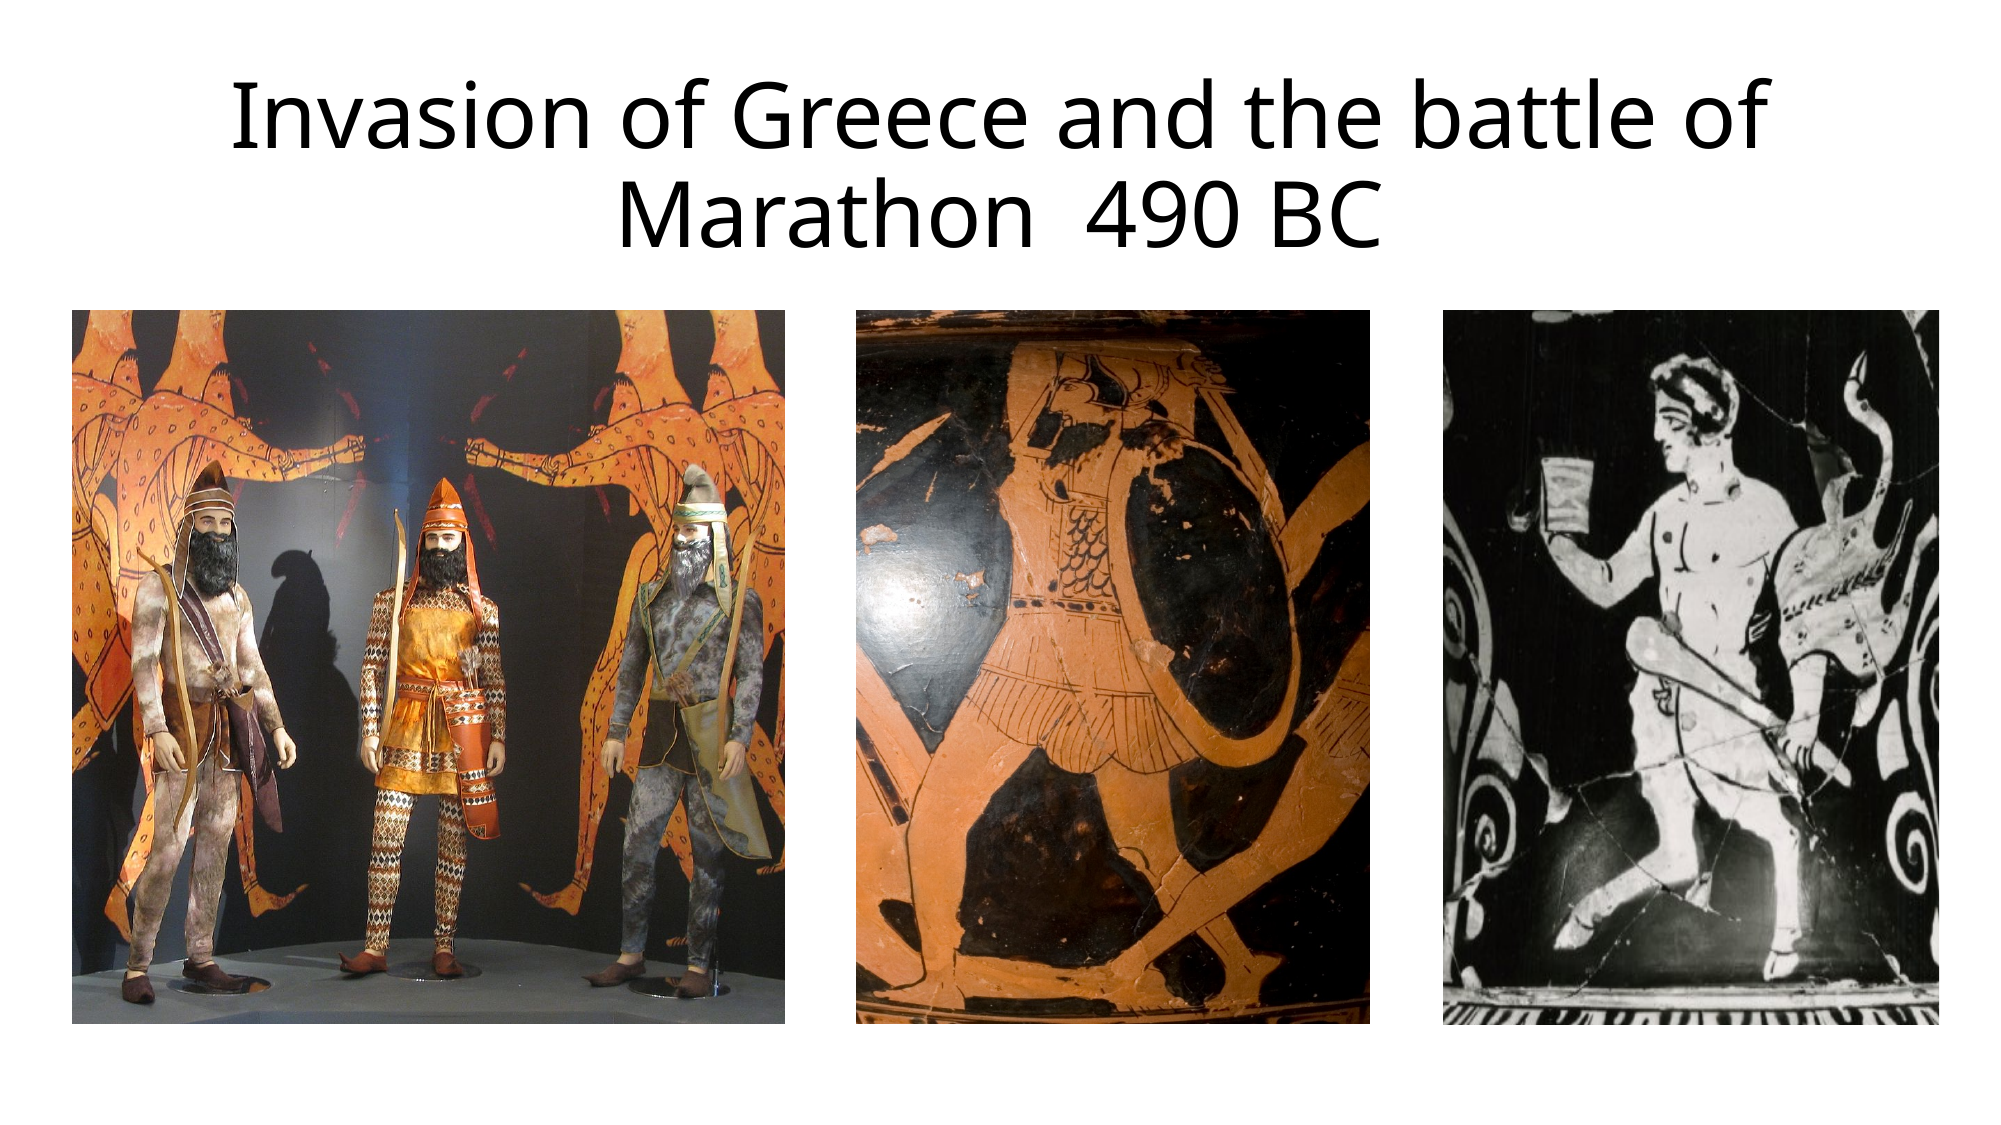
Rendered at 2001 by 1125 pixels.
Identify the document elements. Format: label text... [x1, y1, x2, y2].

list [856, 310, 1370, 1025]
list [72, 310, 785, 1025]
picture [1443, 310, 1940, 1025]
title Invasion of Greece and the battle of Marathon 490 BC [137, 59, 1863, 278]
